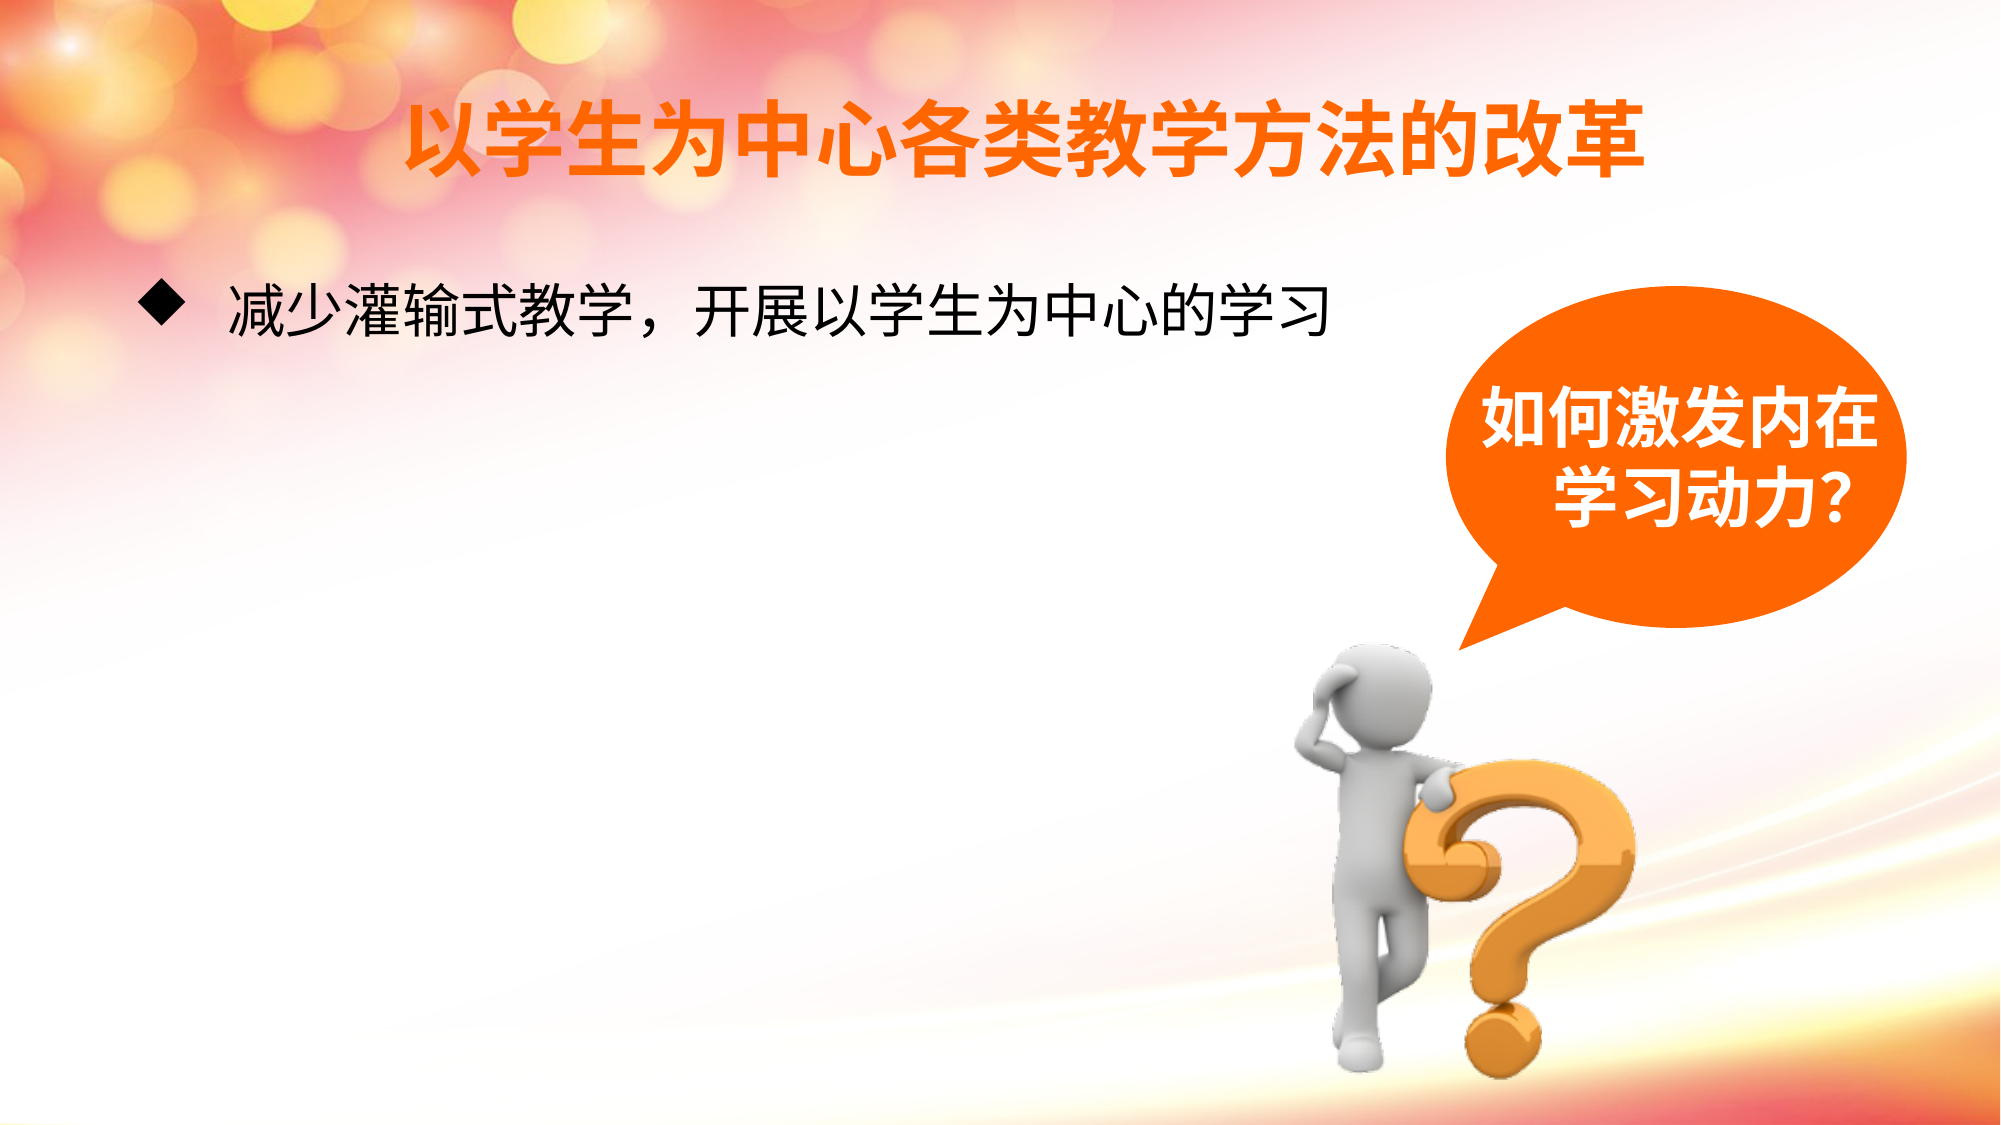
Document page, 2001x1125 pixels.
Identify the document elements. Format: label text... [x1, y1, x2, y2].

list 减少灌输式教学，开展以学生为中心的学习 [118, 267, 1391, 374]
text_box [1194, 285, 1907, 1125]
picture [0, 0, 2001, 1125]
title 以学生为中心各类教学方法的改革 [118, 79, 1930, 209]
